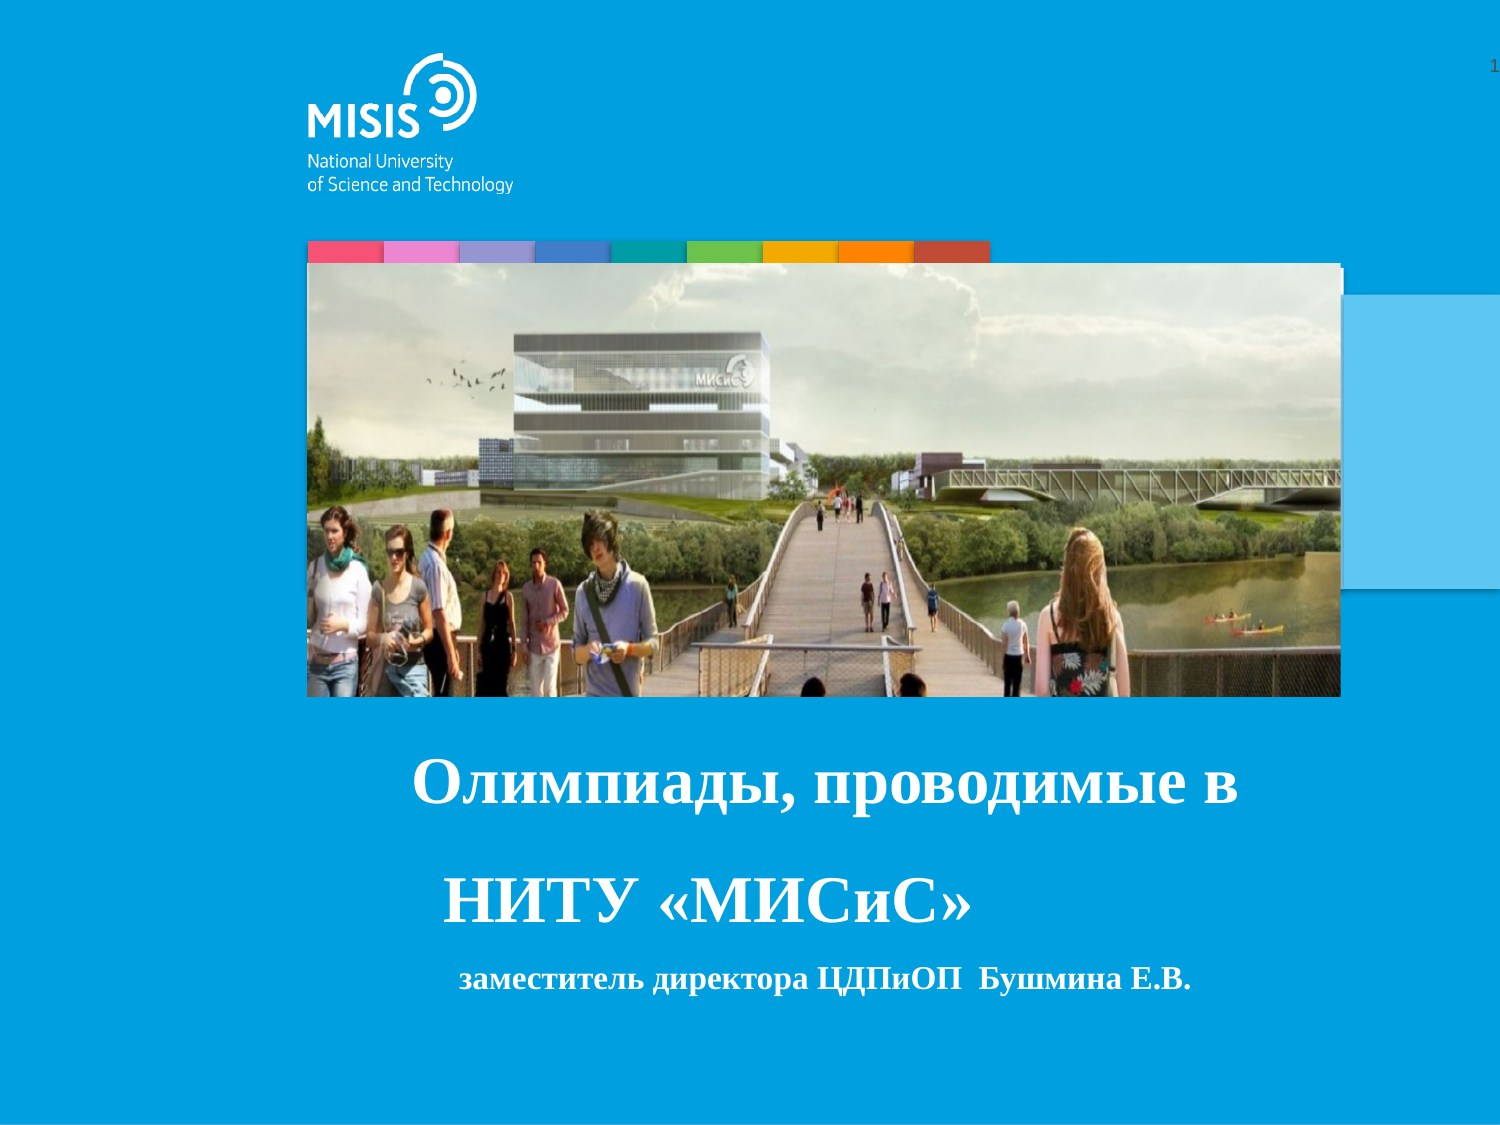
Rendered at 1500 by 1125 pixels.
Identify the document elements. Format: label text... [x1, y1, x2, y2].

picture [399, 104, 419, 137]
picture [663, 986, 668, 994]
picture [436, 88, 450, 103]
picture [690, 986, 703, 996]
picture [349, 104, 354, 137]
picture [857, 986, 864, 995]
picture [775, 986, 788, 996]
picture [430, 74, 463, 117]
slide_number 1 [1373, 53, 1500, 107]
picture [835, 986, 848, 995]
picture [308, 262, 1341, 696]
text_box [312, 739, 1323, 986]
picture [309, 104, 340, 137]
picture [387, 104, 392, 137]
picture [361, 104, 381, 137]
picture [444, 61, 476, 130]
picture [404, 54, 443, 95]
title Олимпиады, проводимые в НИТУ «МИСиС» заместитель директора ЦДПиОП Бушмина Е.В. [308, 700, 1344, 965]
